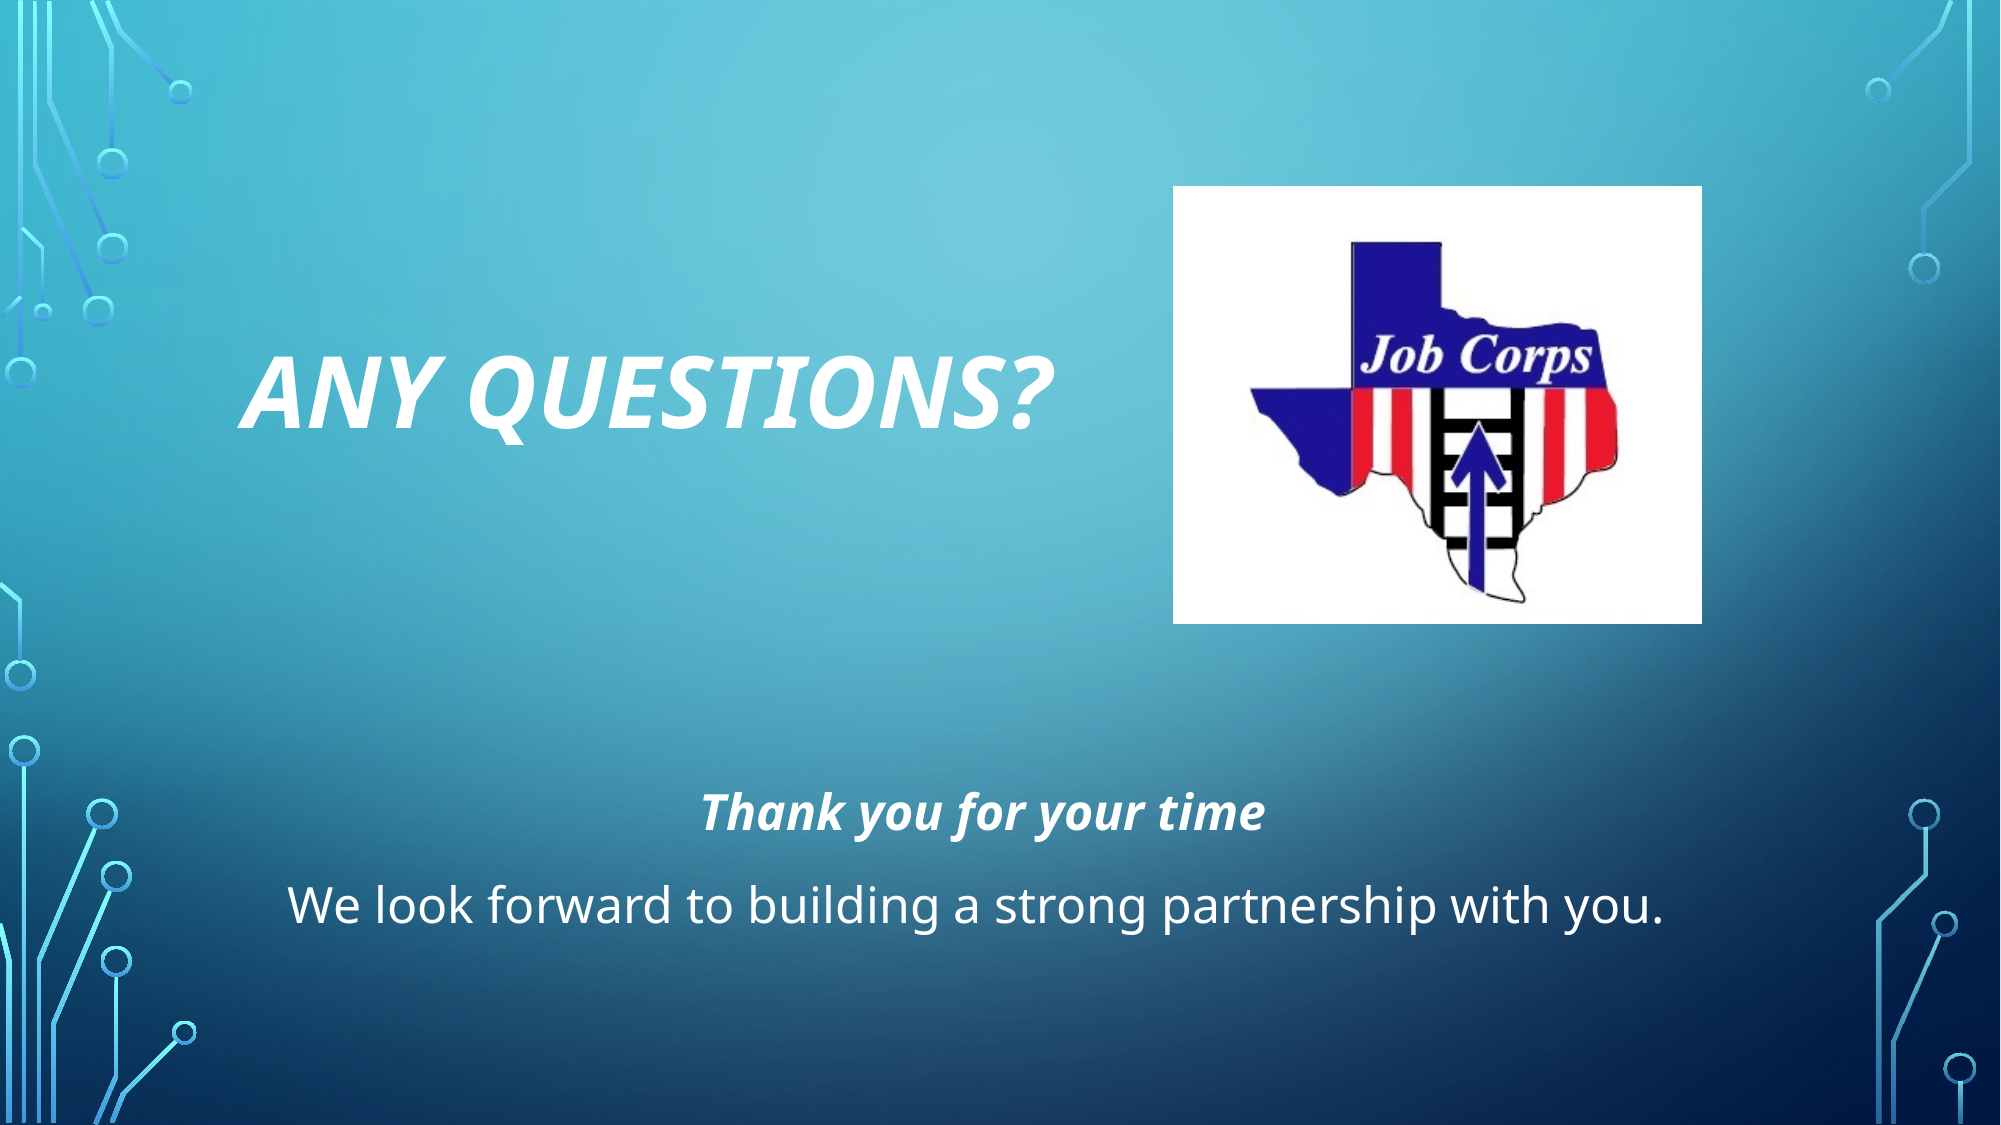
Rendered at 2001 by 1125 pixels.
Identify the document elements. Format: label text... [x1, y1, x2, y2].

list Thank you for your time We look forward to building a strong partnership with you. [38, 760, 1928, 1014]
title Any questions? [228, 286, 1083, 507]
picture [1173, 185, 1702, 624]
